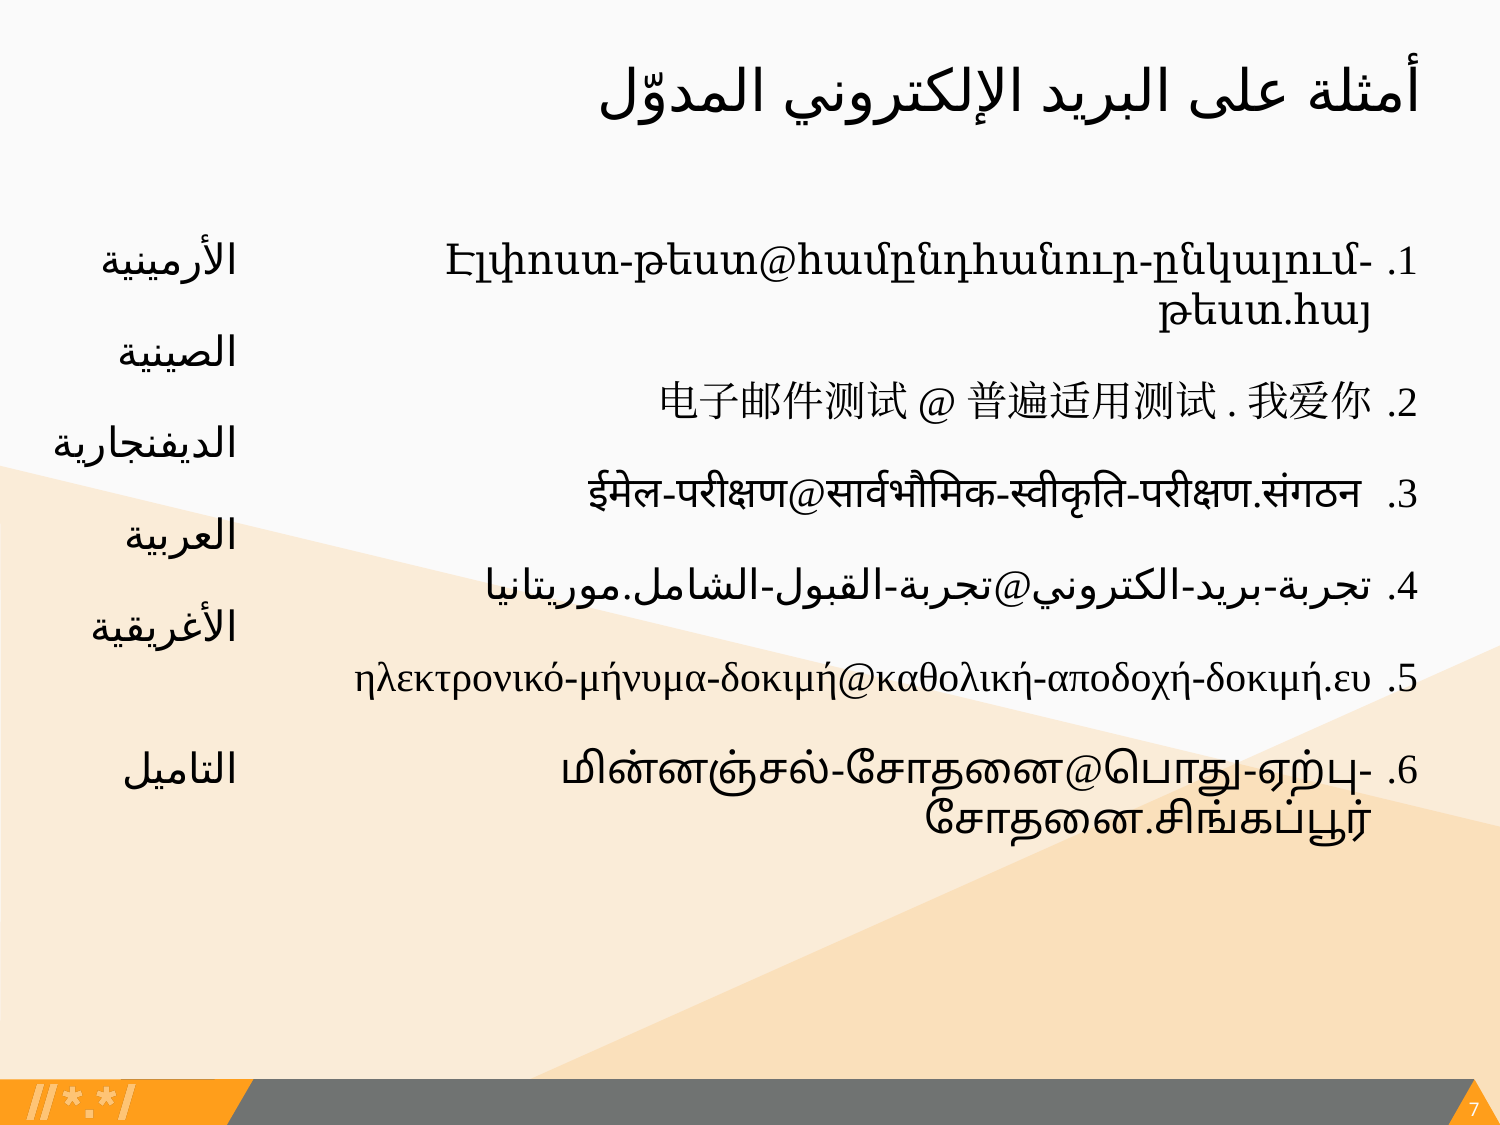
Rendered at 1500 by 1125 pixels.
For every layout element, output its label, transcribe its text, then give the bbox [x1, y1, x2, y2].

title أمثلة على البريد الإلكتروني المدوّل [52, 45, 1438, 233]
text_box Էլփոստ-թեստ@համընդհանուր-ընկալում-թեստ.հայ 电子邮件测试@普遍适用测试.我爱你 ईमेल-परीक्षण@सार्वभौमिक-स्वीकृति-परीक्षण.संगठन تجربة-بريد-الكتروني@تجربة-القبول-الشامل.موريتانيا ηλεκτρονικό-μήνυμα-δοκιμή@καθολική-αποδοχή-δοκιμή.ευ மின்னஞ்சல்-சோதனை@பொது-ஏற்பு-சோதனை.சிங்கப்பூர் [333, 232, 1448, 1042]
text_box الأرمينية الصينية الديفنجارية العربية الأغريقية التاميل [0, 232, 238, 1042]
